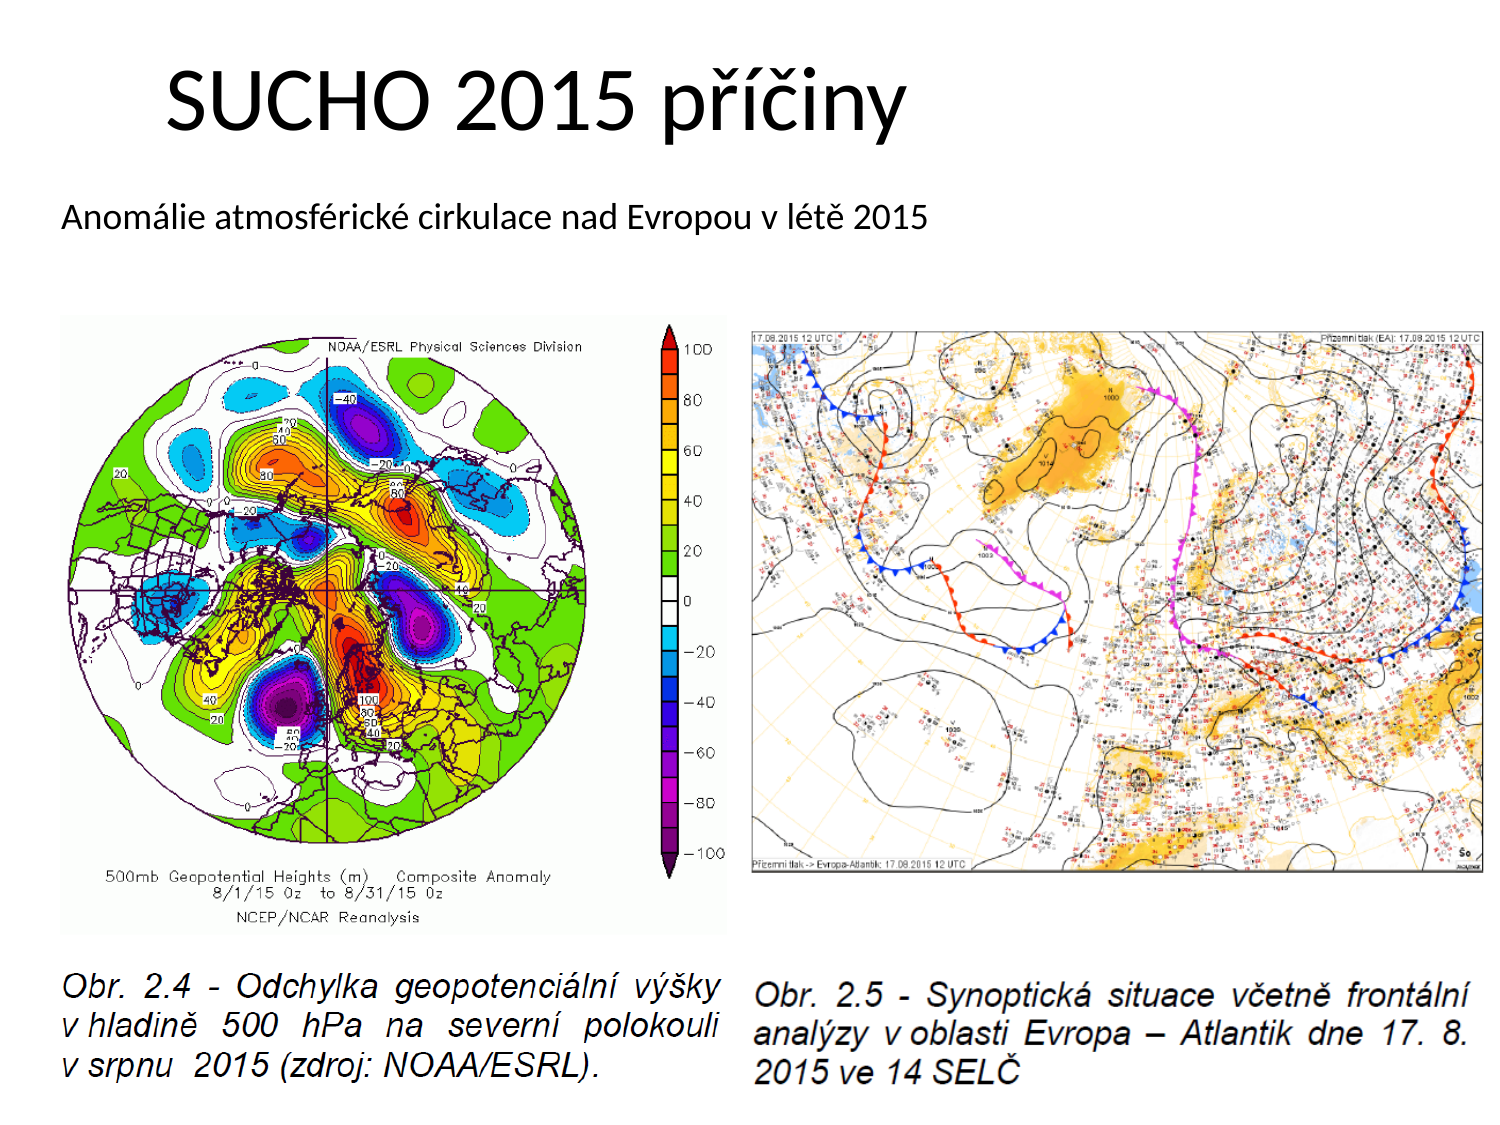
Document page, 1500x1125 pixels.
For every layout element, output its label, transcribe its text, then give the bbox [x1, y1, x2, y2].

text_box SUCHO 2015 příčiny [0, 0, 1350, 188]
text_box Anomálie atmosférické cirkulace nad Evropou v létě 2015 [46, 184, 945, 245]
picture [739, 314, 1497, 1098]
picture [52, 314, 728, 1093]
